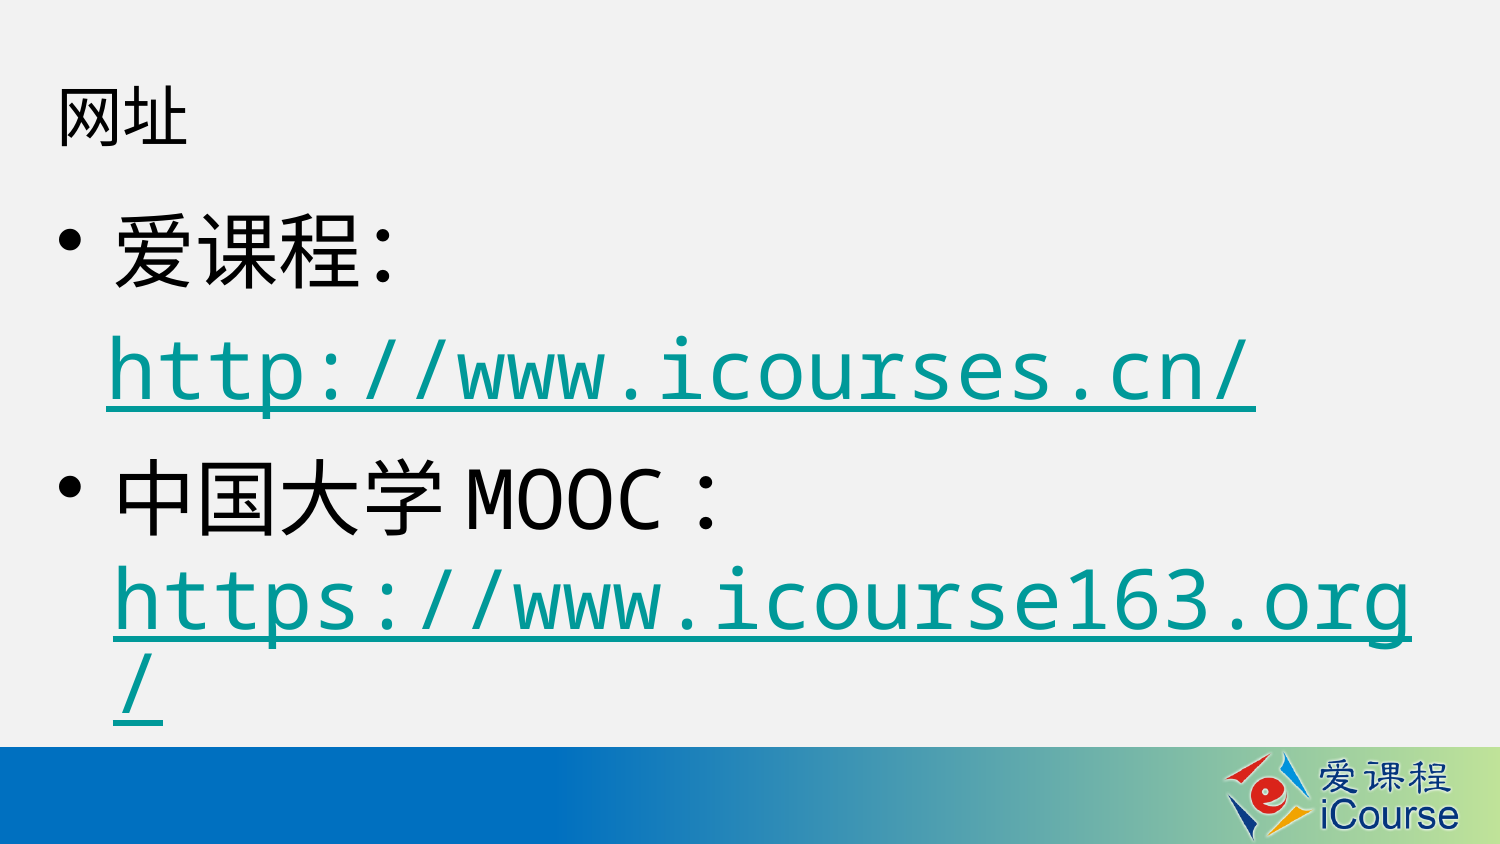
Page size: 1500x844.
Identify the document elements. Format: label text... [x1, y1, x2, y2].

text_box 网址 [41, 37, 894, 192]
text_box 爱课程： http://www.icourses.cn/ 中国大学MOOC： https://www.icourse163.org/ [41, 192, 1475, 658]
picture [1220, 749, 1461, 844]
